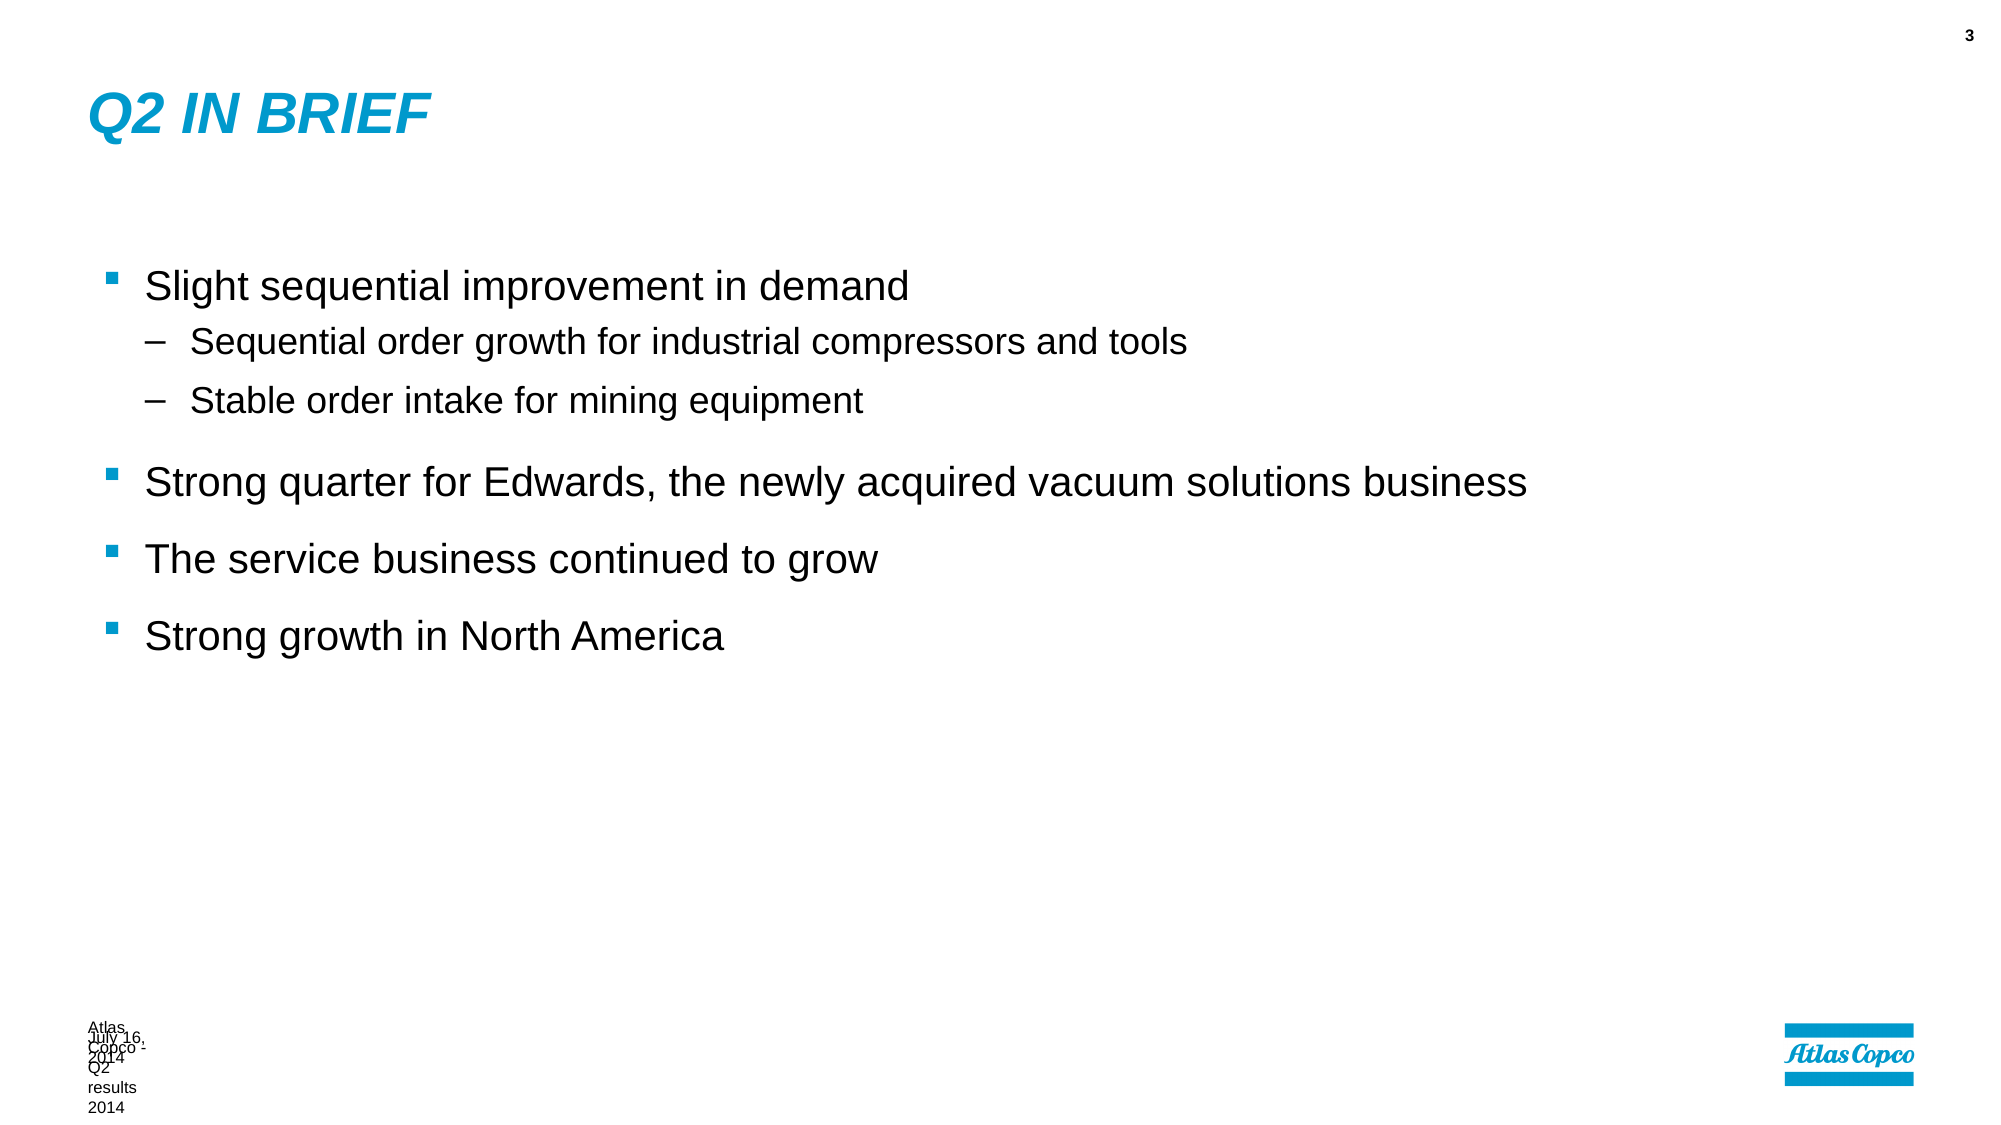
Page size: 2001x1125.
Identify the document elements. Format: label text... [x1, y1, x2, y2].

picture [1858, 1047, 1866, 1060]
title Q2 in brief [87, 67, 1914, 154]
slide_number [87, 1029, 151, 1049]
slide_number 3 [1938, 17, 1984, 53]
footer Atlas Copco - Q2 results 2014 [87, 1049, 151, 1085]
list Slight sequential improvement in demand Sequential order growth for industrial compressors and tools Stable order intake for mining equipment Strong quarter for Edwards, the newly acquired vacuum solutions business The service business continued to grow Strong growth in North America [87, 248, 1914, 986]
picture [1783, 1021, 1915, 1088]
